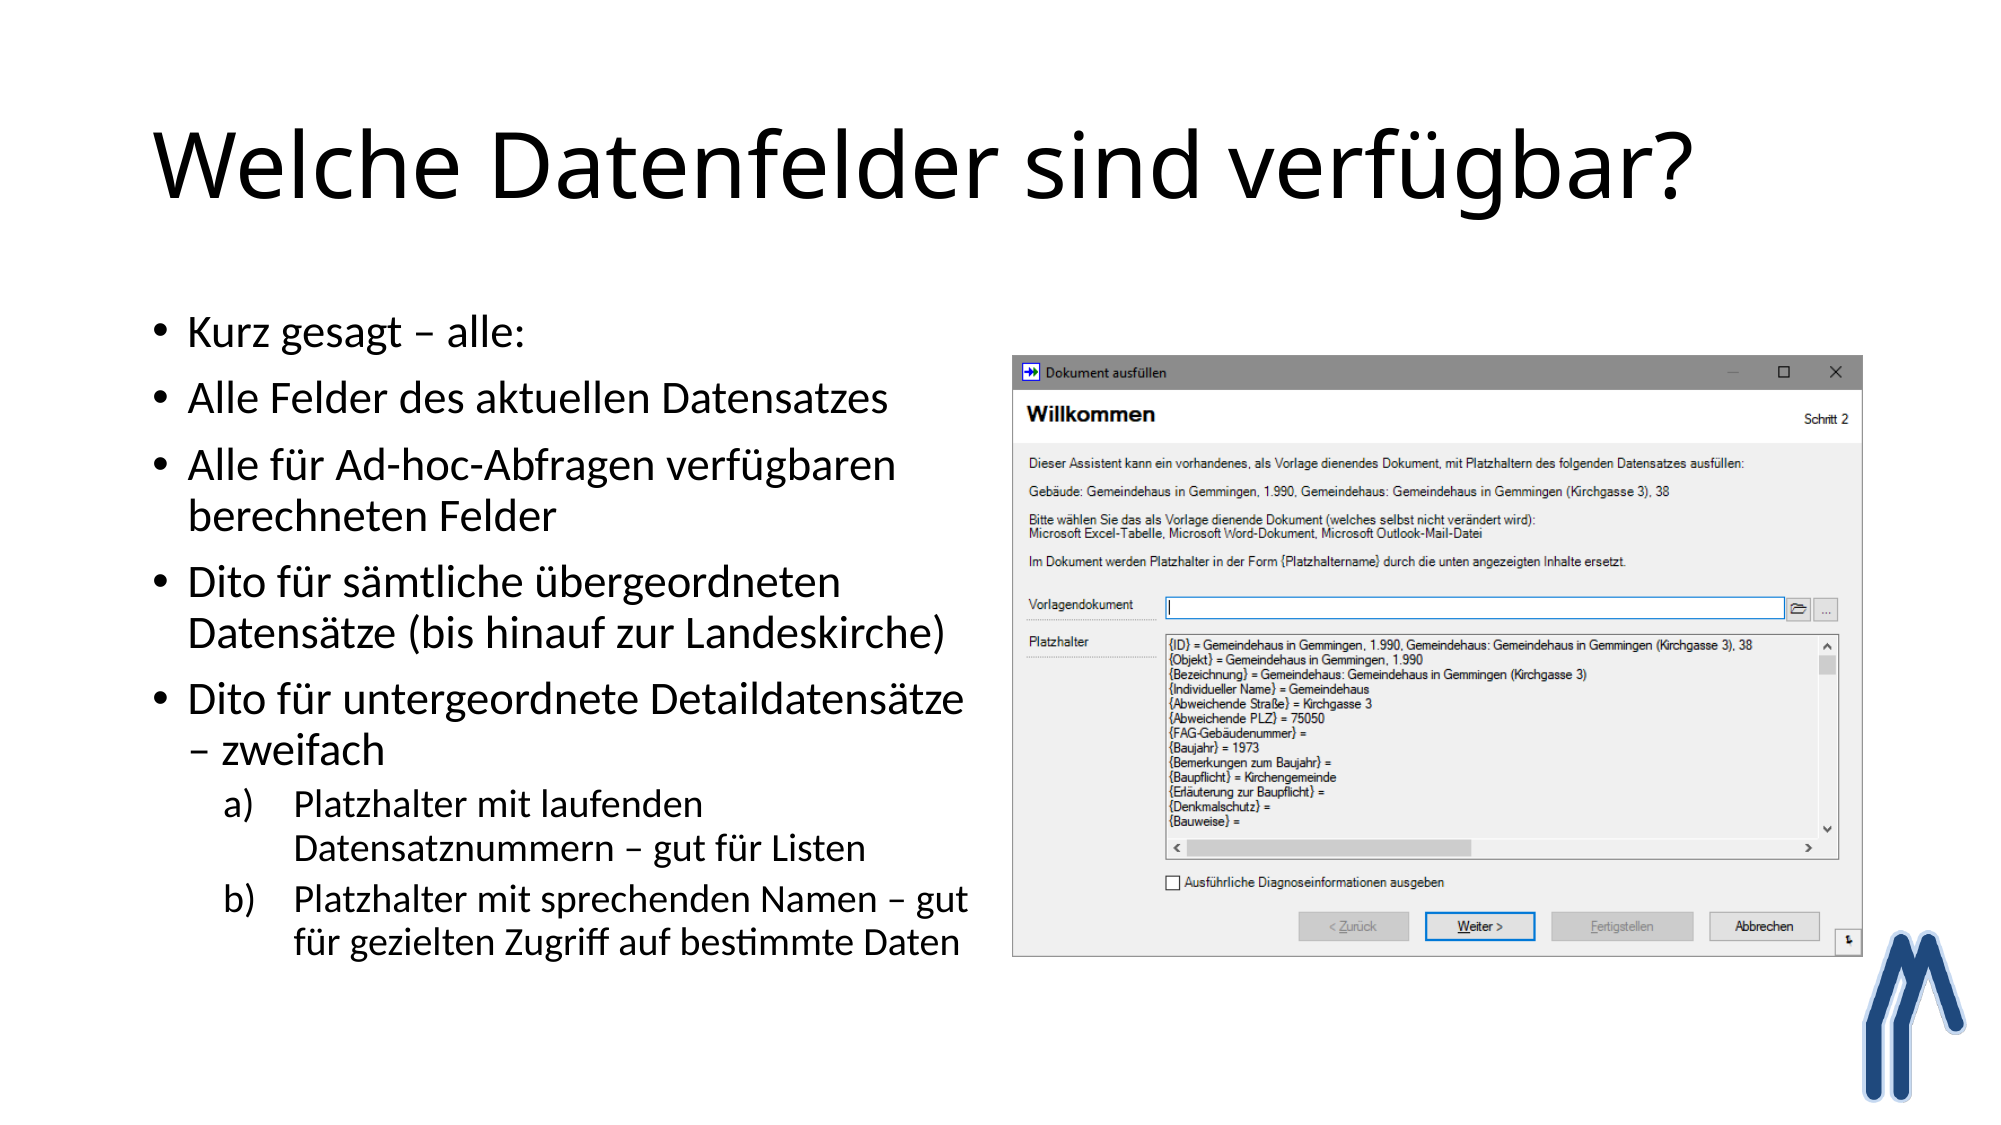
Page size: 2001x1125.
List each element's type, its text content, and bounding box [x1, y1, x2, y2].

picture [1862, 930, 1967, 1103]
title Welche Datenfelder sind verfügbar? [137, 59, 1863, 278]
list Kurz gesagt – alle: Alle Felder des aktuellen Datensatzes Alle für Ad-hoc-Abfragen verfügbaren berechneten Felder Dito für sämtliche übergeordneten Datensätze (bis hinauf zur Landeskirche) Dito für untergeordnete Detaildatensätze – zweifach Platzhalter mit laufenden Datensatznummern – gut für Listen Platzhalter mit sprechenden Namen – gut für gezielten Zugriff auf bestimmte Daten [137, 299, 988, 1014]
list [1012, 355, 1863, 957]
